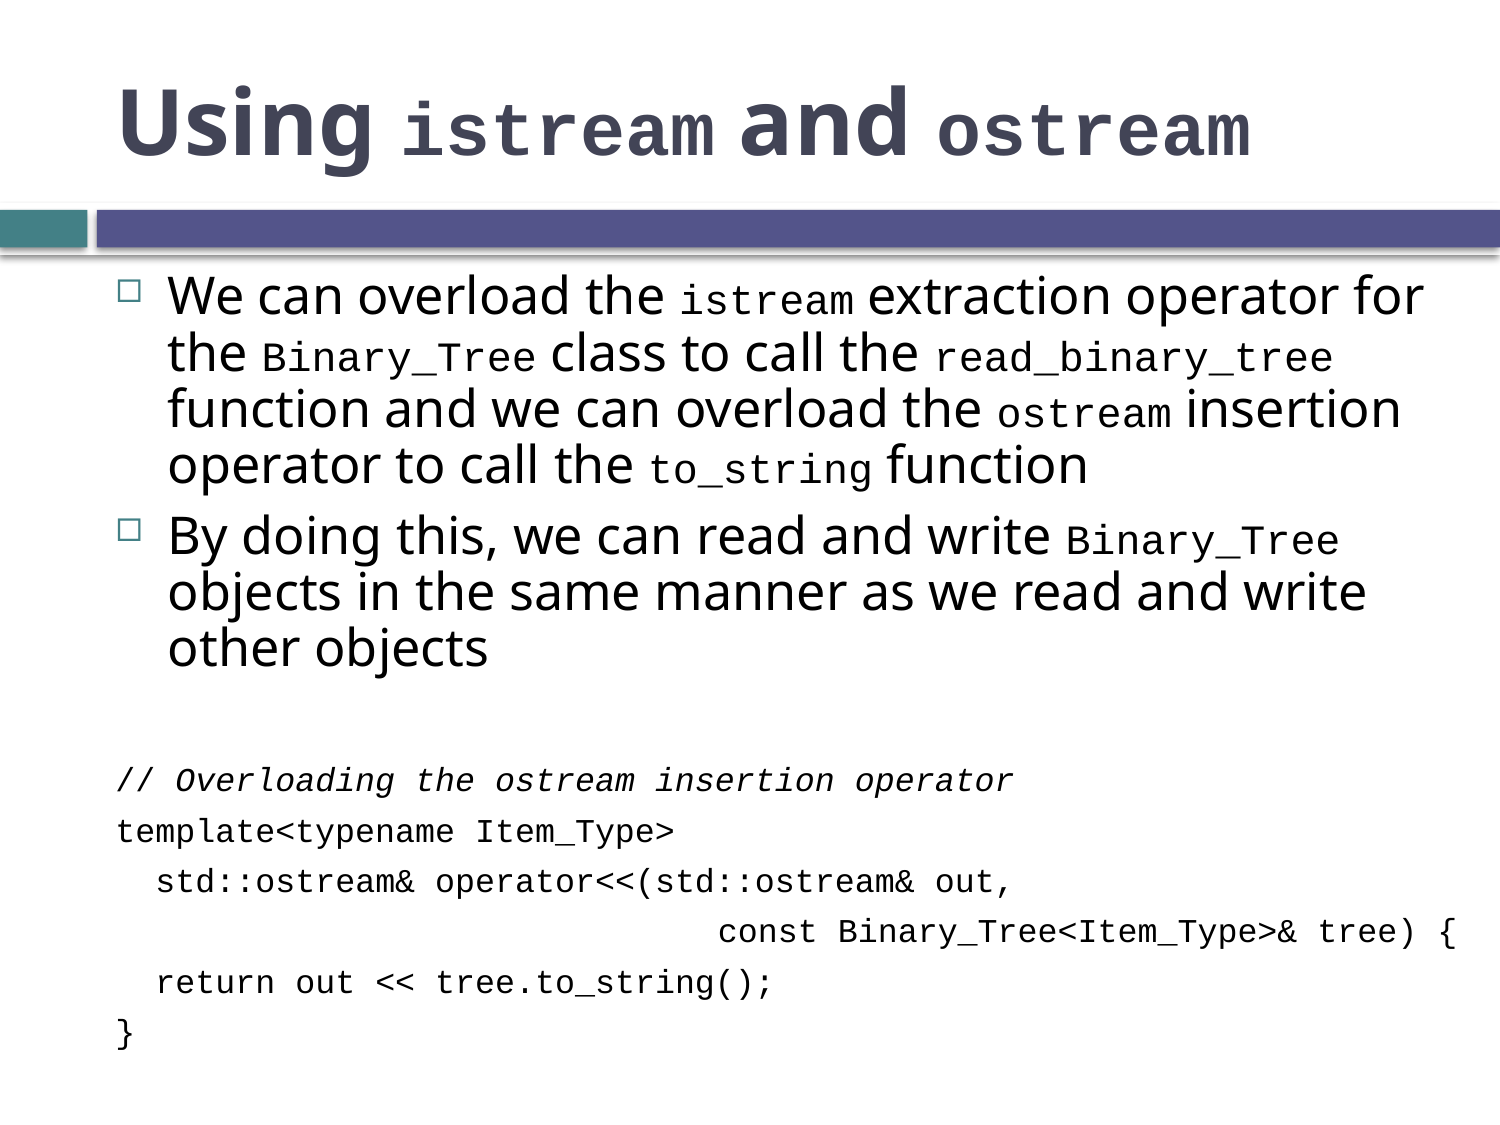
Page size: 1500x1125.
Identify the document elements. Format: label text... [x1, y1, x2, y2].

title Using istream and ostream [100, 37, 1439, 201]
list We can overload the istream extraction operator for the Binary_Tree class to call the read_binary_tree function and we can overload the ostream insertion operator to call the to_string function By doing this, we can read and write Binary_Tree objects in the same manner as we read and write other objects // Overloading the ostream insertion operator template<typename Item_Type> std::ostream& operator<<(std::ostream& out, const Binary_Tree<Item_Type>& tree) { return out << tree.to_string(); } [100, 262, 1476, 1063]
slide_number [0, 208, 88, 249]
